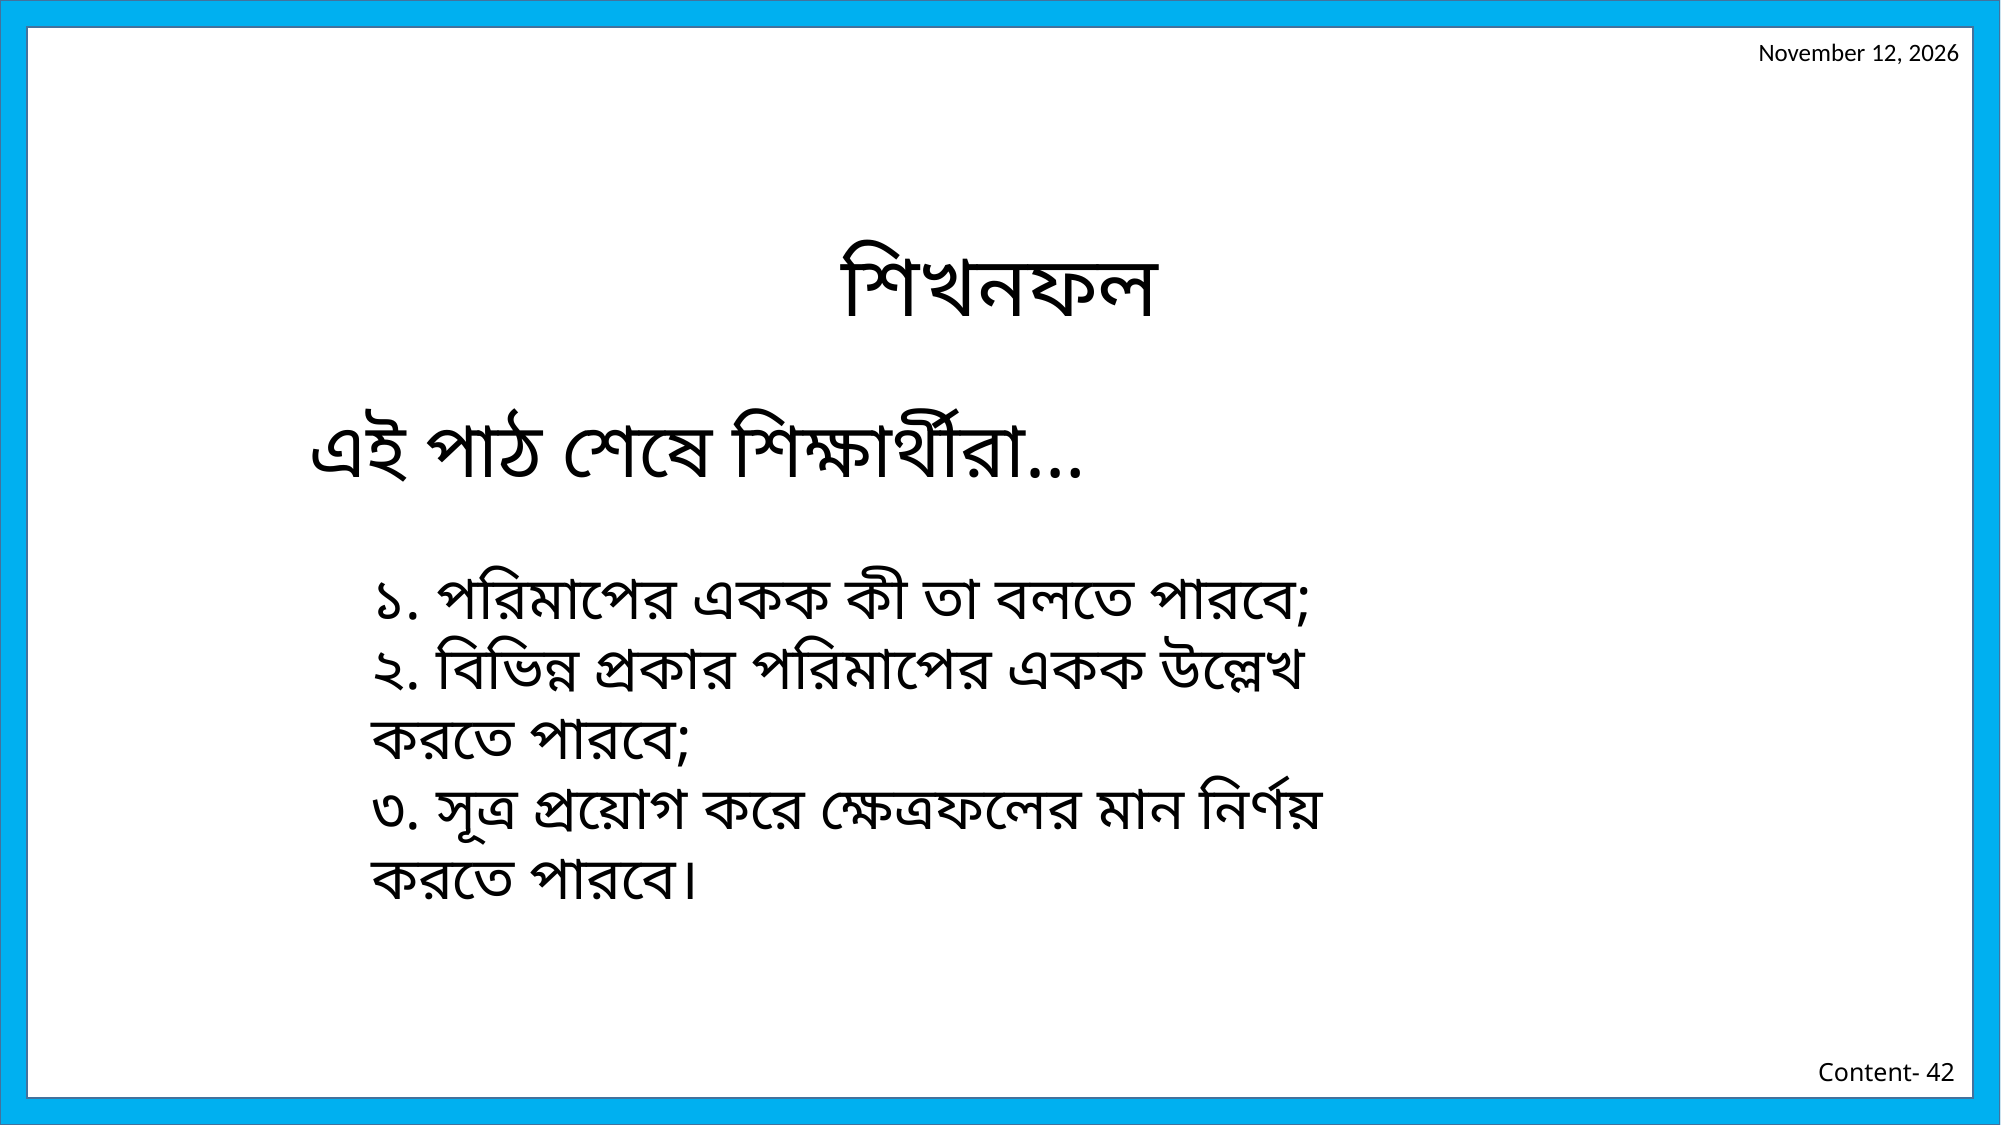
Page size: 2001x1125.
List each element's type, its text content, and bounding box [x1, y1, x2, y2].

text_box ১. পরিমাপের একক কী তা বলতে পারবে; ২. বিভিন্ন প্রকার পরিমাপের একক উল্লেখ করতে পারবে; ৩. সূত্র প্রয়োগ করে ক্ষেত্রফলের মান নির্ণয় করতে পারবে। [356, 553, 1438, 919]
text_box এই পাঠ শেষে শিক্ষার্থীরা… [294, 394, 1101, 500]
text_box শিখনফল [826, 225, 1174, 341]
